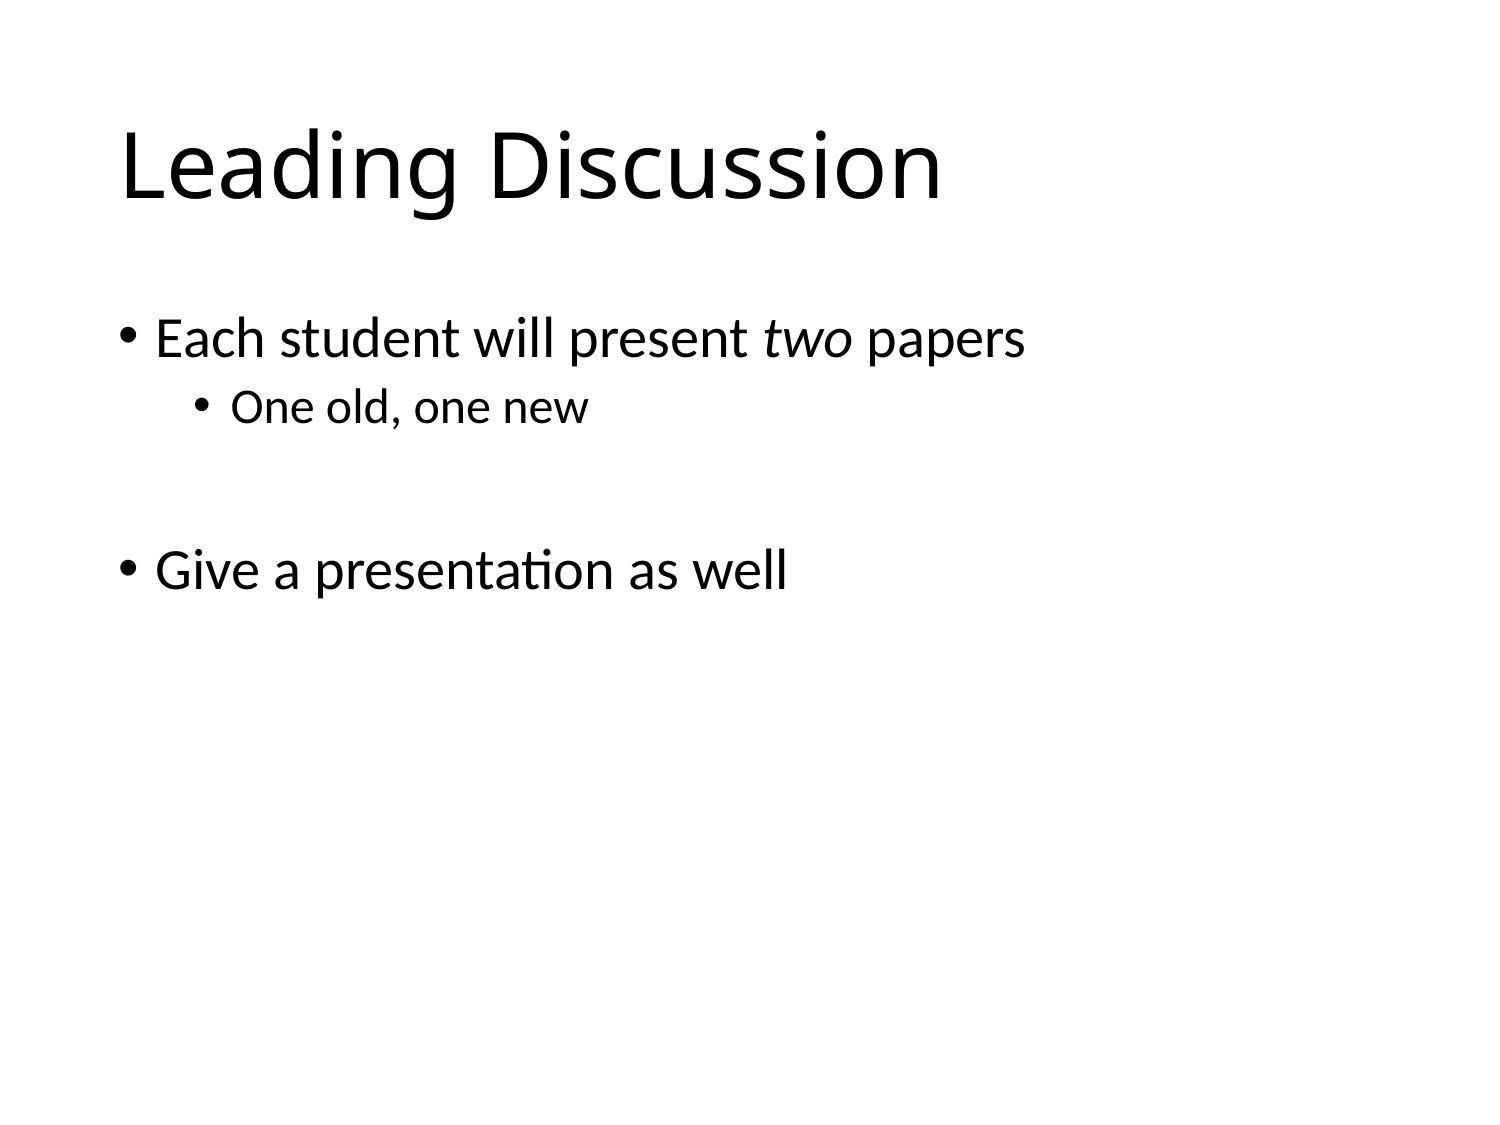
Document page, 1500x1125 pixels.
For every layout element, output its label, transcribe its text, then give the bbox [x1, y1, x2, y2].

list Each student will present two papers One old, one new Give a presentation as well [103, 299, 1397, 1014]
title Leading Discussion [103, 59, 1397, 278]
